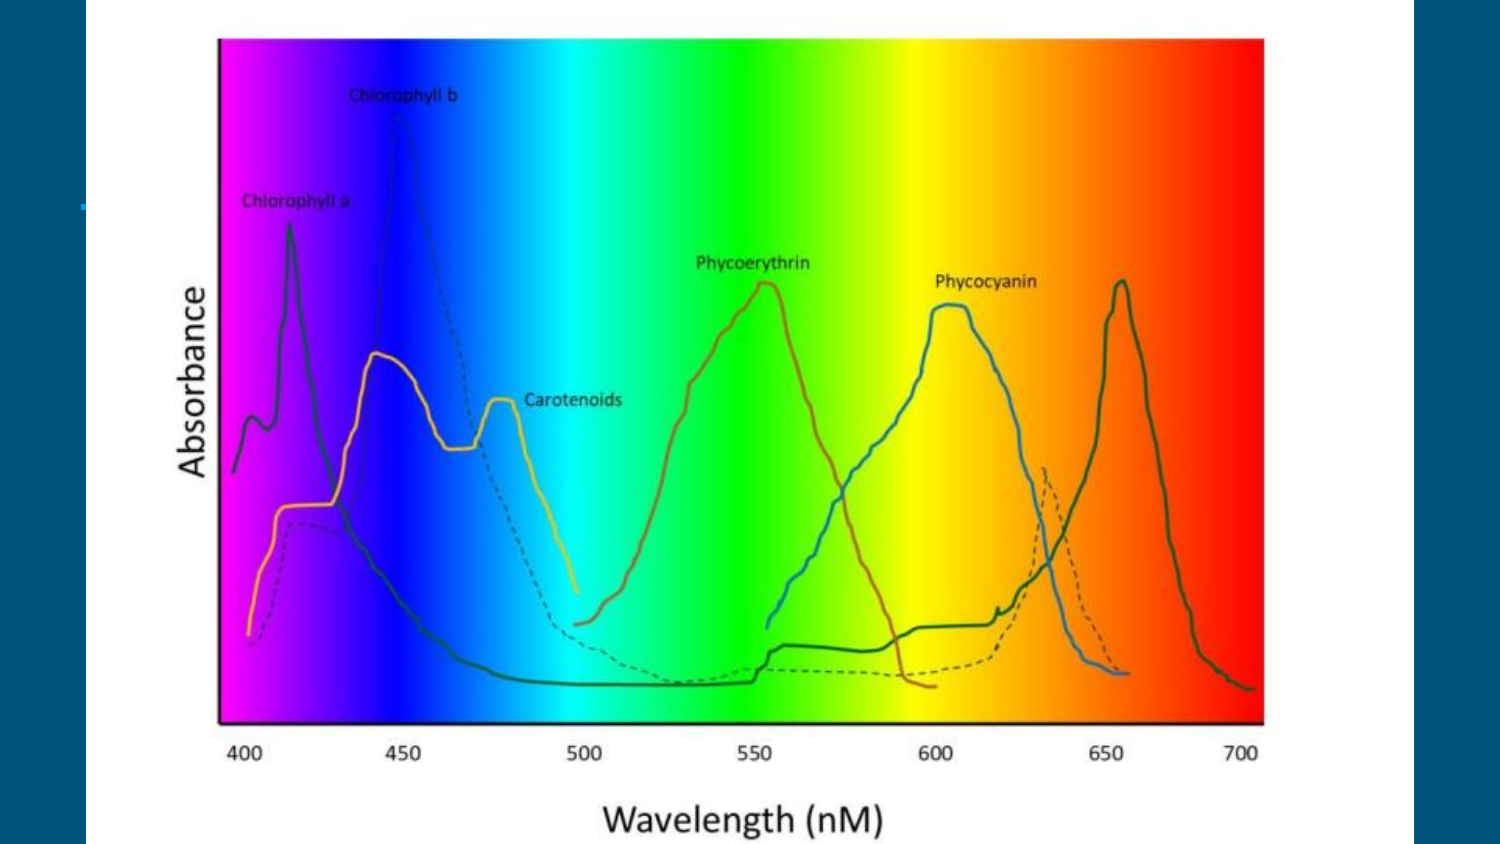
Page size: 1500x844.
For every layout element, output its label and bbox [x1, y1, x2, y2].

picture [87, 0, 1413, 844]
